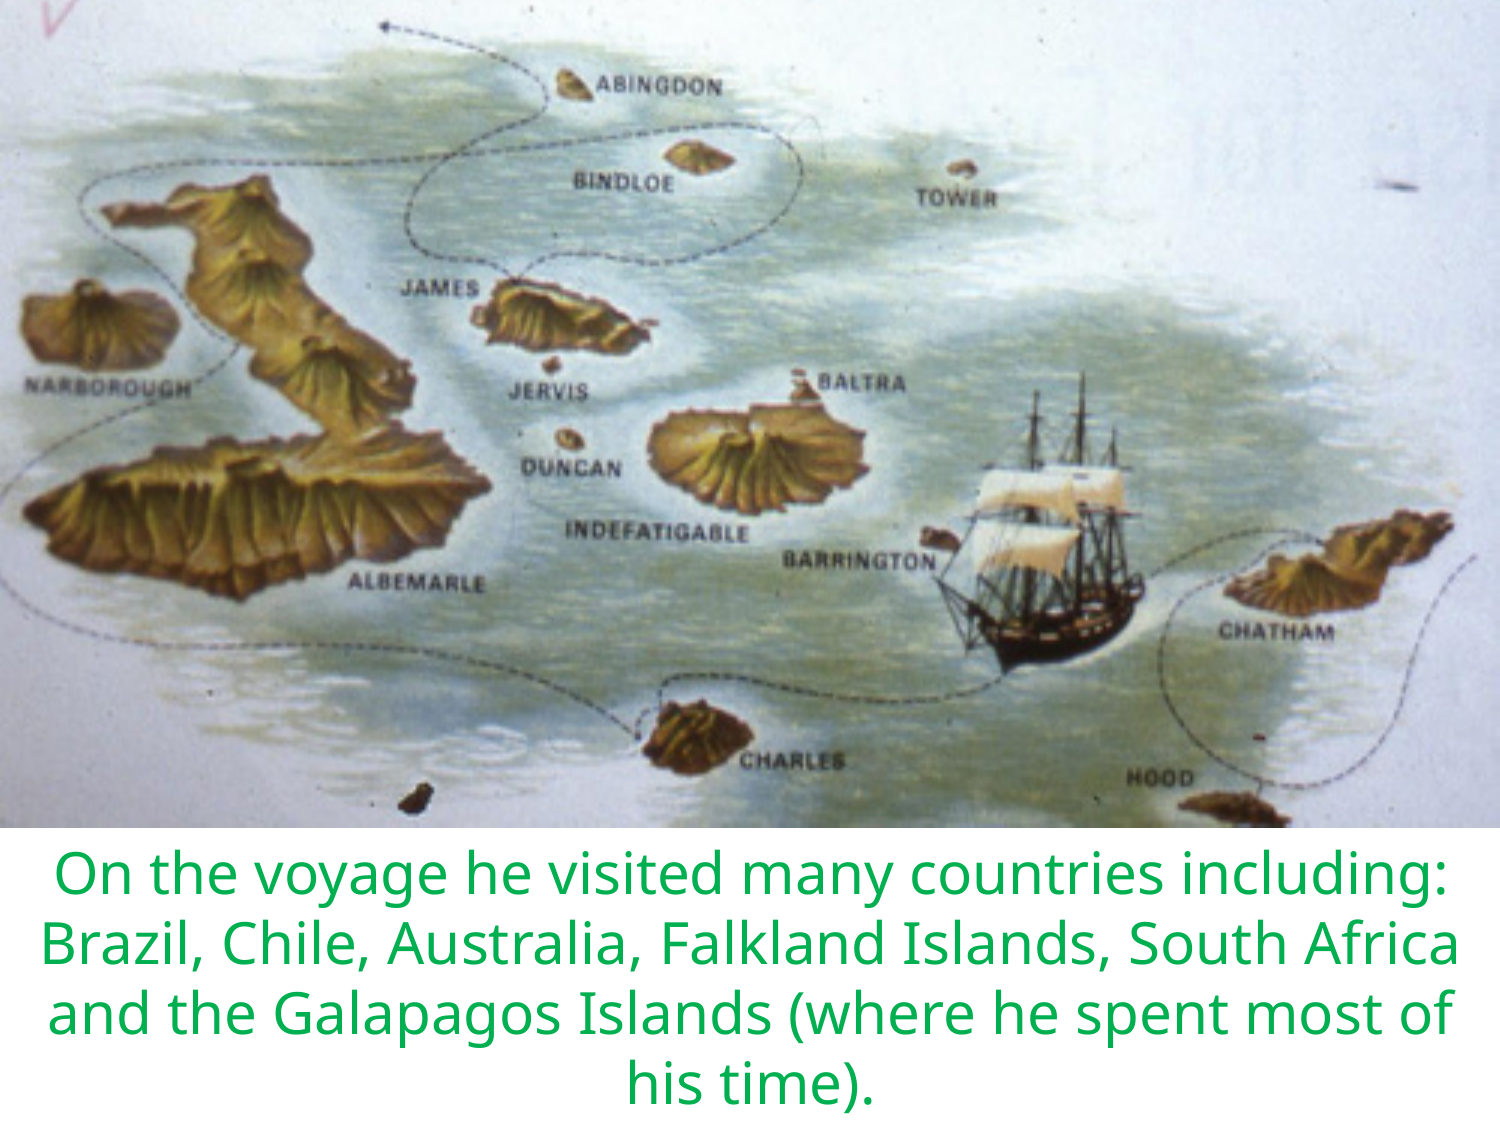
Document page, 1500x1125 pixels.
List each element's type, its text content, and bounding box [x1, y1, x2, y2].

text_box On the voyage he visited many countries including: Brazil, Chile, Australia, Falkland Islands, South Africa and the Galapagos Islands (where he spent most of his time). [0, 835, 1500, 1124]
picture [0, 0, 1500, 828]
